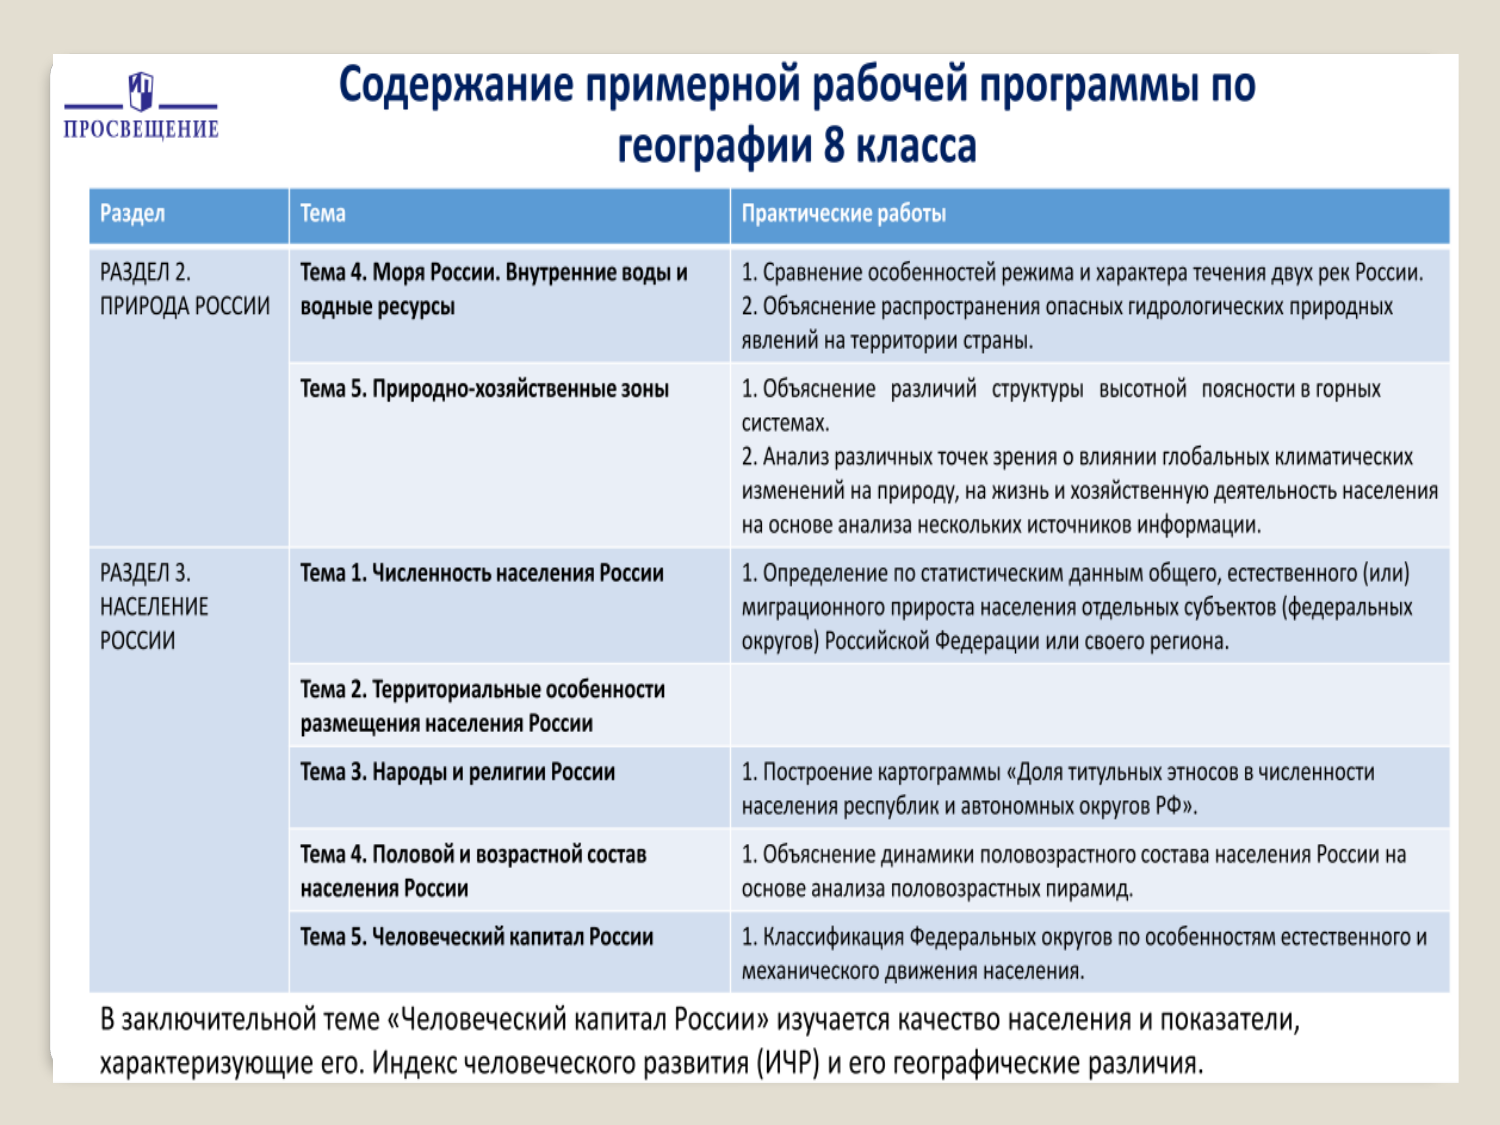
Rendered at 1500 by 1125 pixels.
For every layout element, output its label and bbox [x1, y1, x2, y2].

picture [52, 54, 1459, 1083]
